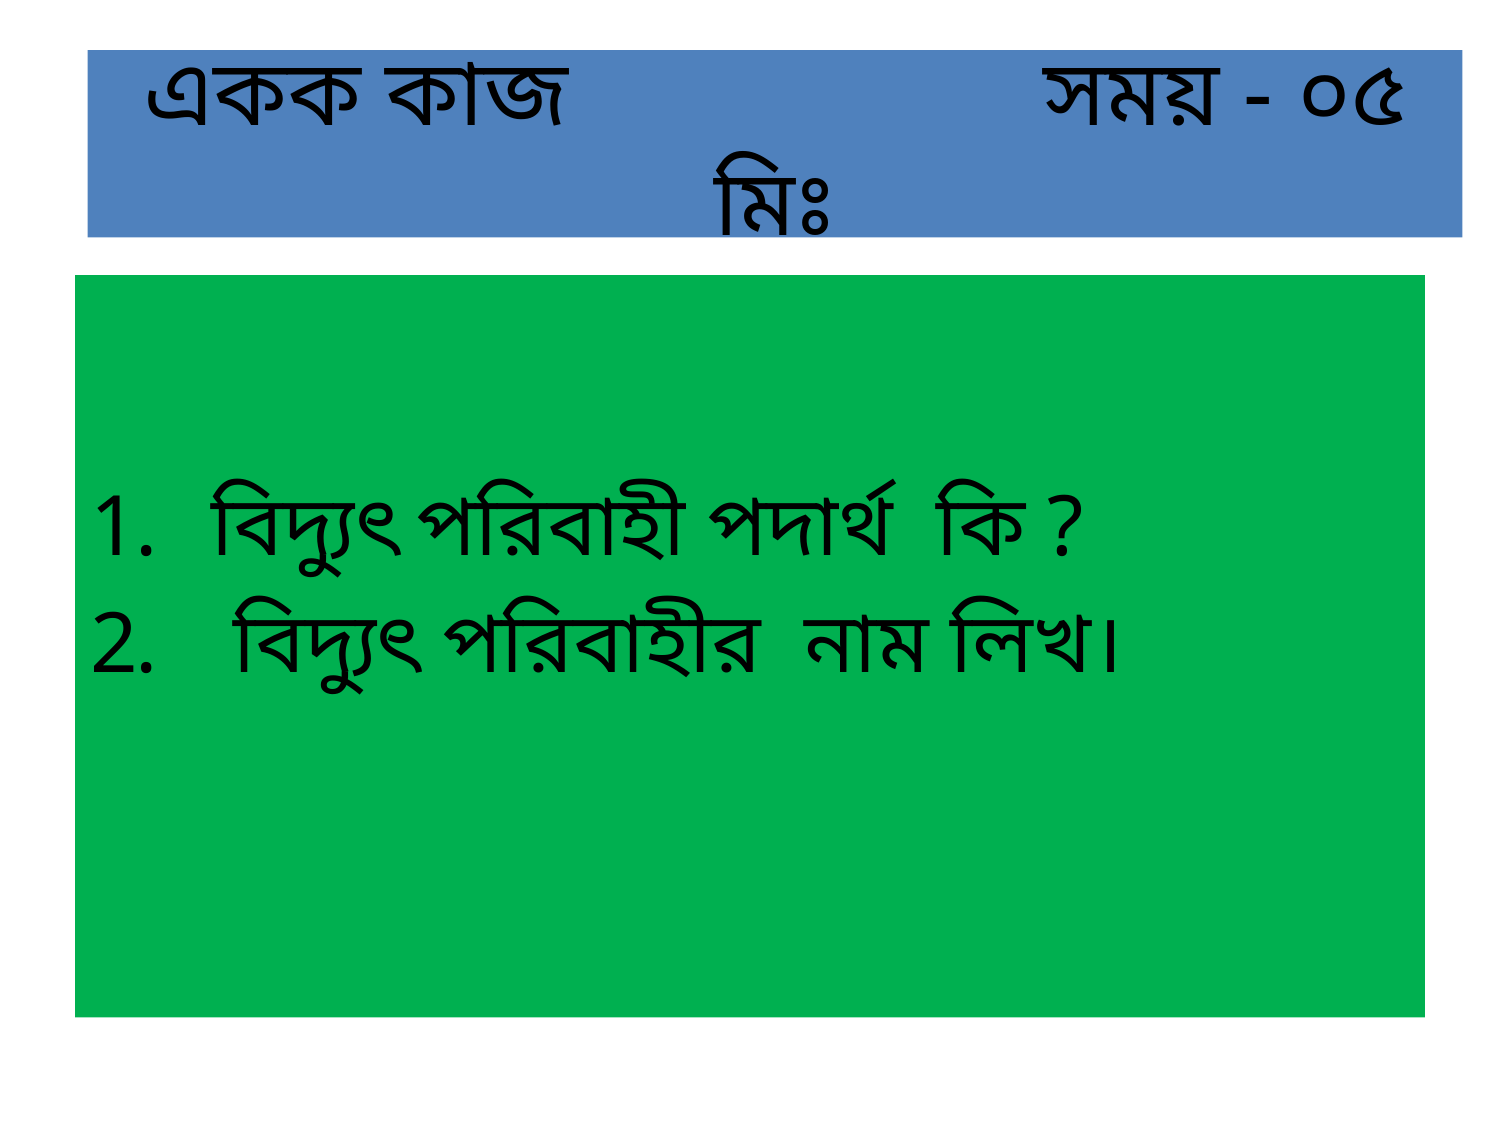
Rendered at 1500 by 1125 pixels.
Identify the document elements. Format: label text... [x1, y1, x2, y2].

list বিদ্যুৎ পরিবাহী পদার্থ কি ? বিদ্যুৎ পরিবাহীর নাম লিখ। [75, 275, 1425, 1018]
title একক কাজ সময় - ০৫ মিঃ [87, 50, 1463, 238]
